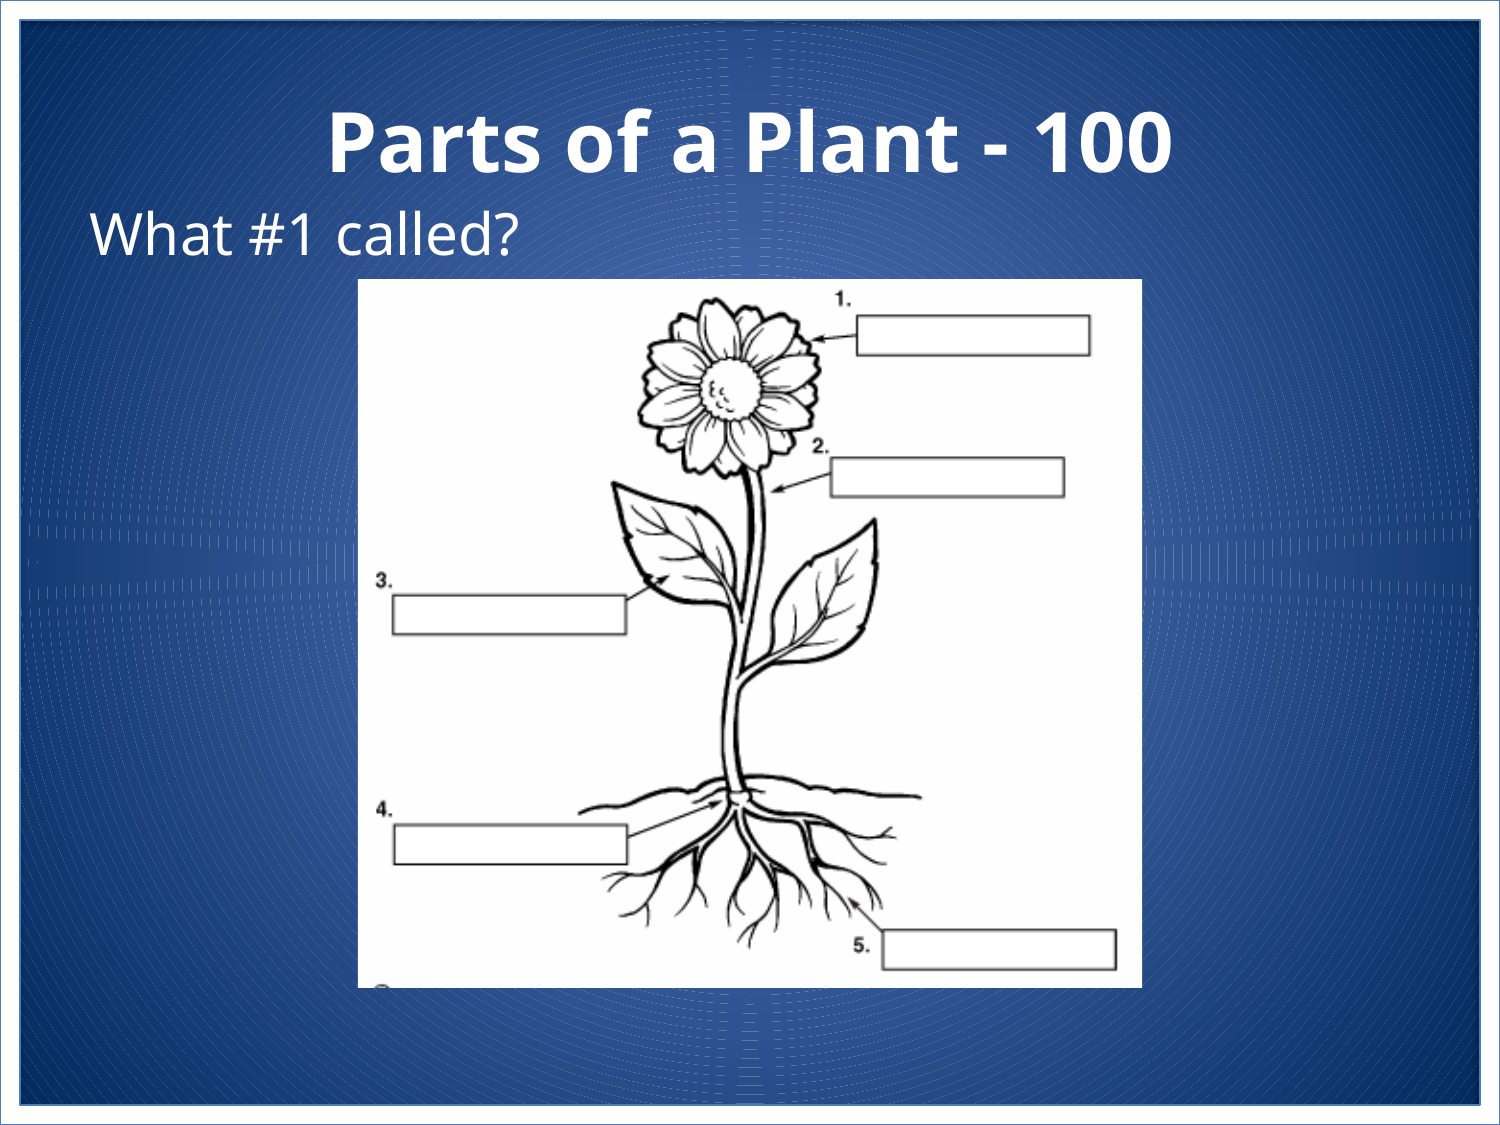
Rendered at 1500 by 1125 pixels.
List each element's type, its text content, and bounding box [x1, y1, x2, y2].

text_box [0, 0, 1500, 1125]
picture [357, 278, 1143, 989]
title Parts of a Plant - 100 [75, 45, 1425, 189]
text_box What #1 called? [74, 189, 1425, 275]
